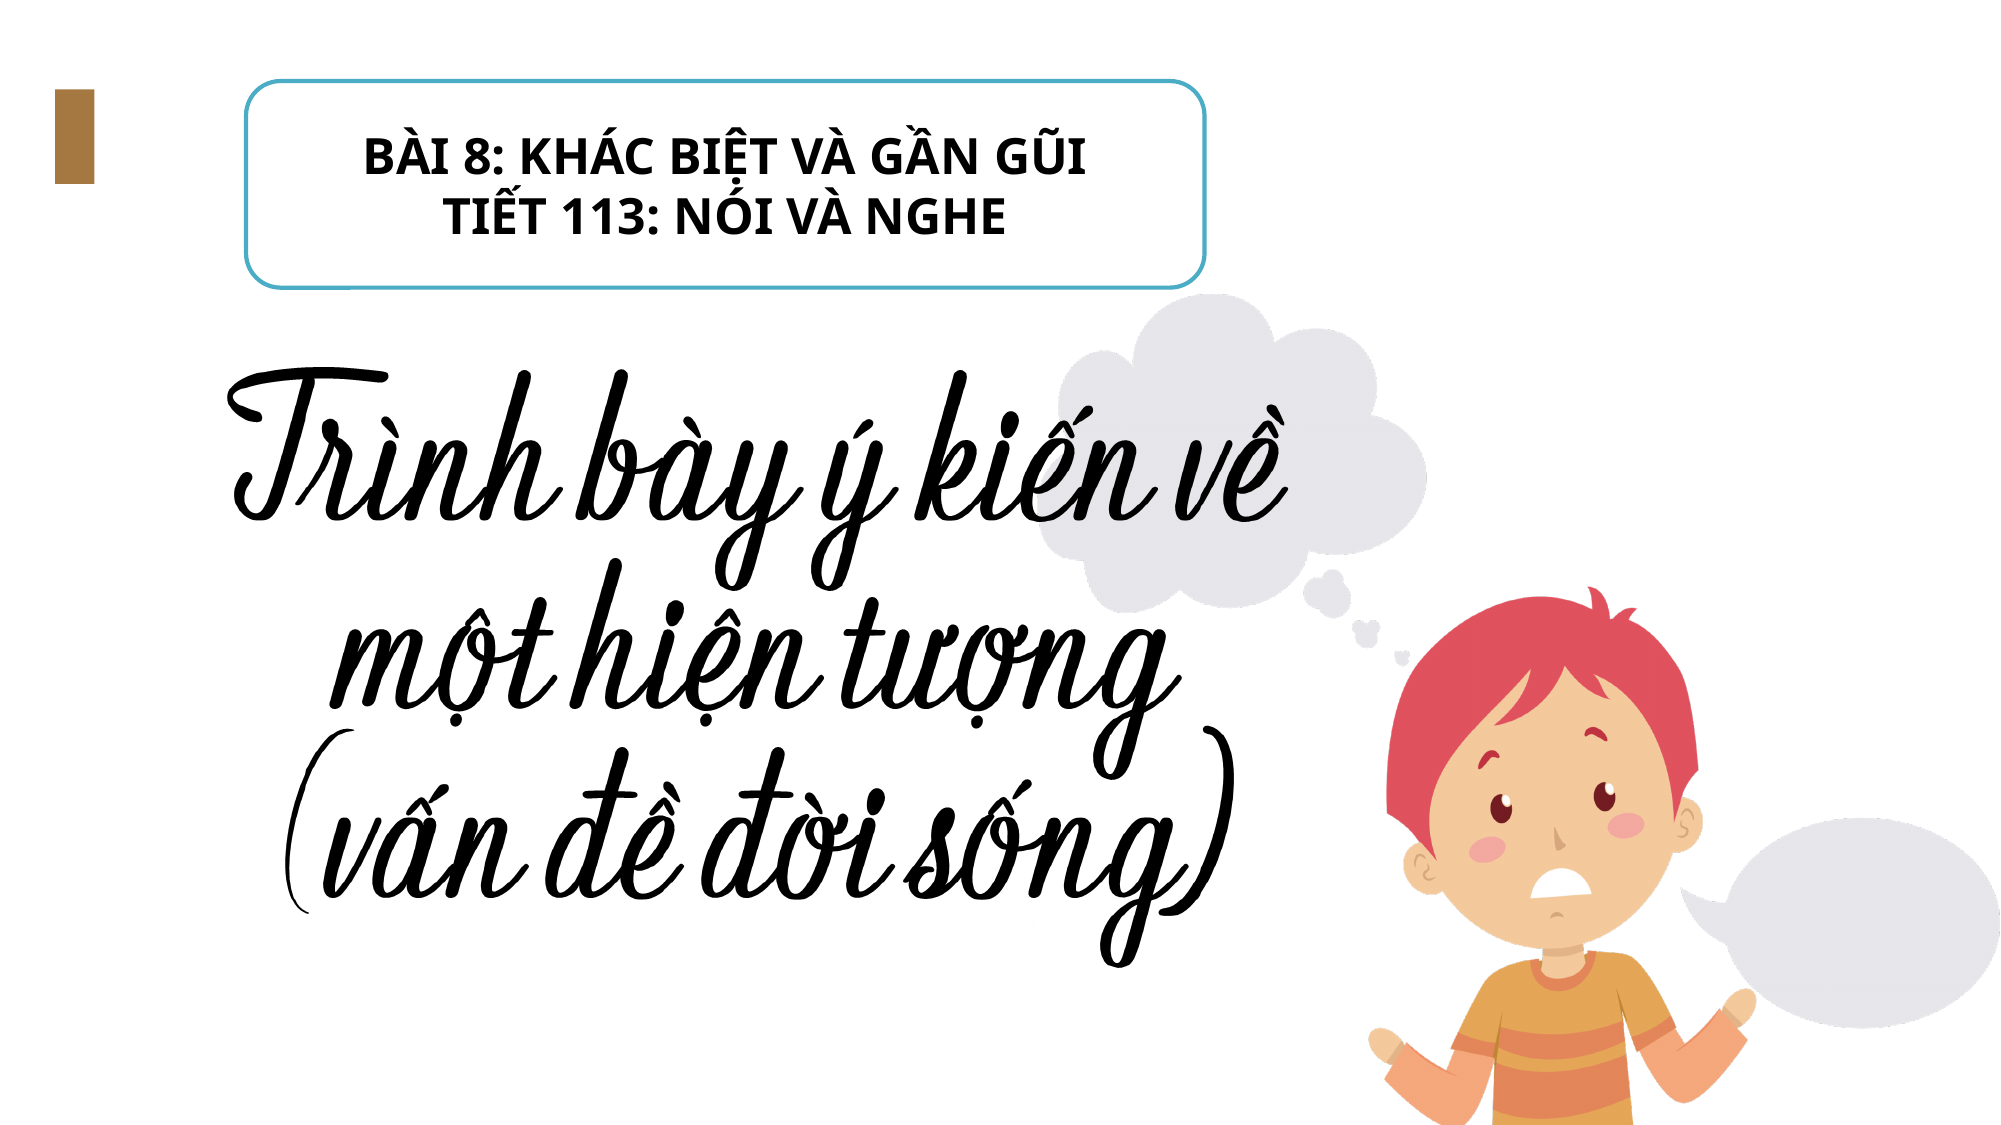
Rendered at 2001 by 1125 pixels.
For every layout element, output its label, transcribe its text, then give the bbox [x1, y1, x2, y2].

picture [127, 356, 1381, 1064]
text_box BÀI 8: KHÁC BIỆT VÀ GẦN GŨI TIẾT 113: NÓI VÀ NGHE [243, 78, 1207, 290]
text_box [1033, 287, 2000, 1125]
